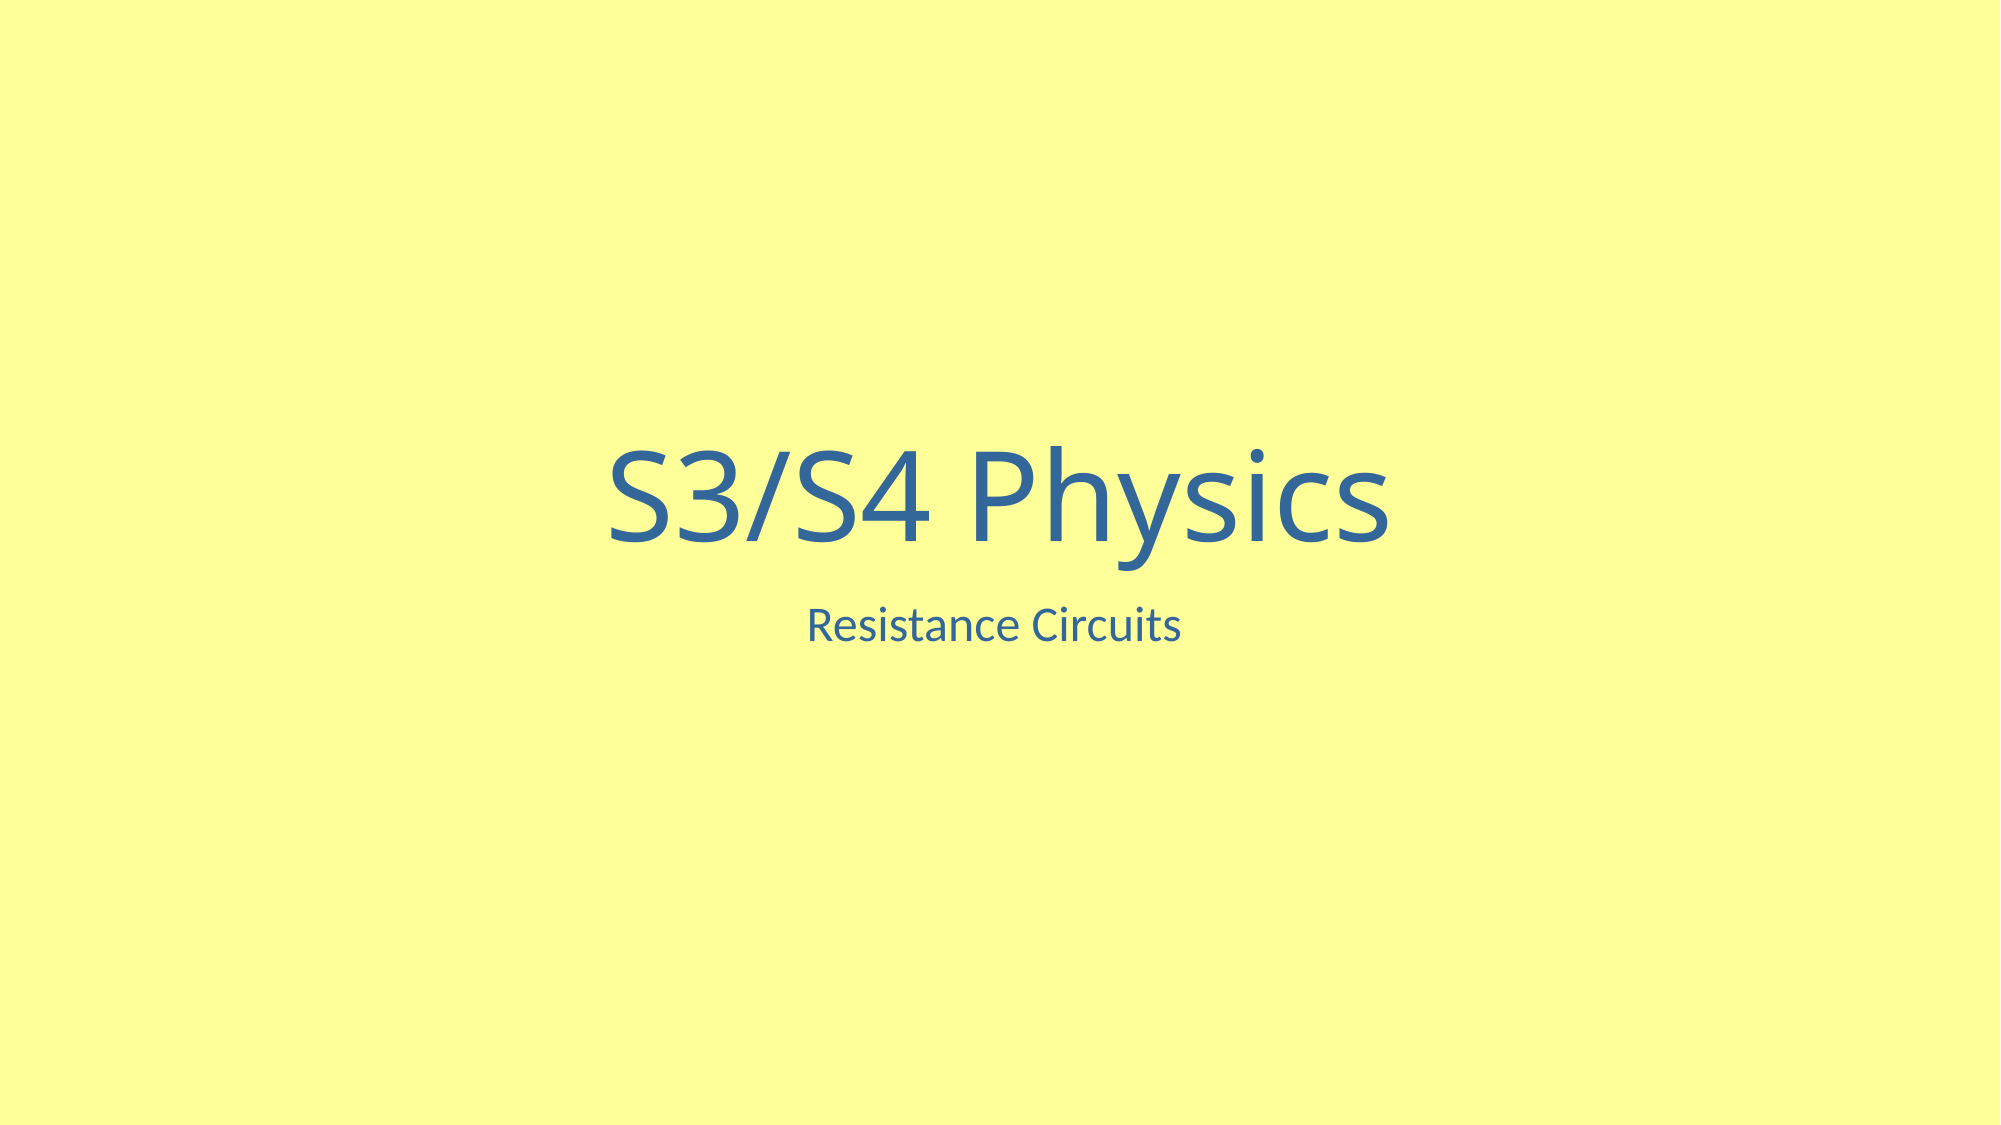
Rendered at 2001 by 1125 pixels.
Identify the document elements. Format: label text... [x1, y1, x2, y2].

subtitle Resistance Circuits [249, 590, 1750, 863]
title S3/S4 Physics [249, 184, 1750, 576]
